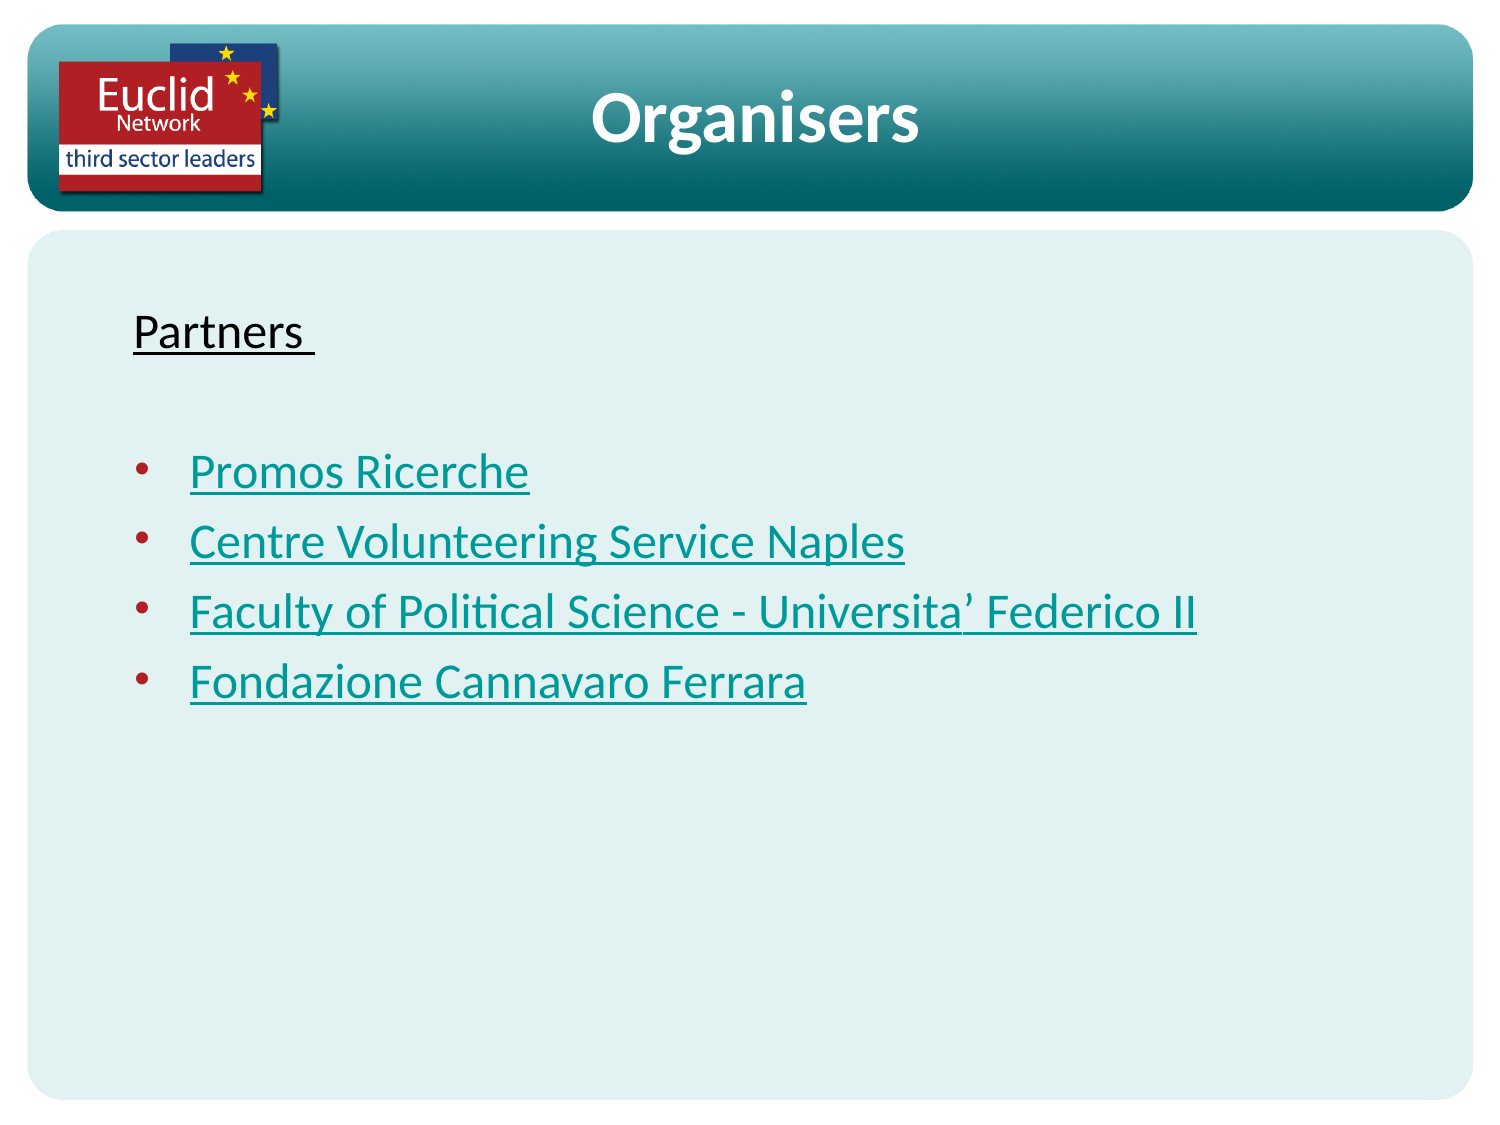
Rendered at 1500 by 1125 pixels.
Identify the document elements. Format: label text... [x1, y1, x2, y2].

text_box Organisers [29, 19, 1483, 207]
picture [0, 0, 1500, 1125]
list Partners Promos Ricerche Centre Volunteering Service Naples Faculty of Political Science - Universita’ Federico II Fondazione Cannavaro Ferrara [118, 290, 1394, 966]
